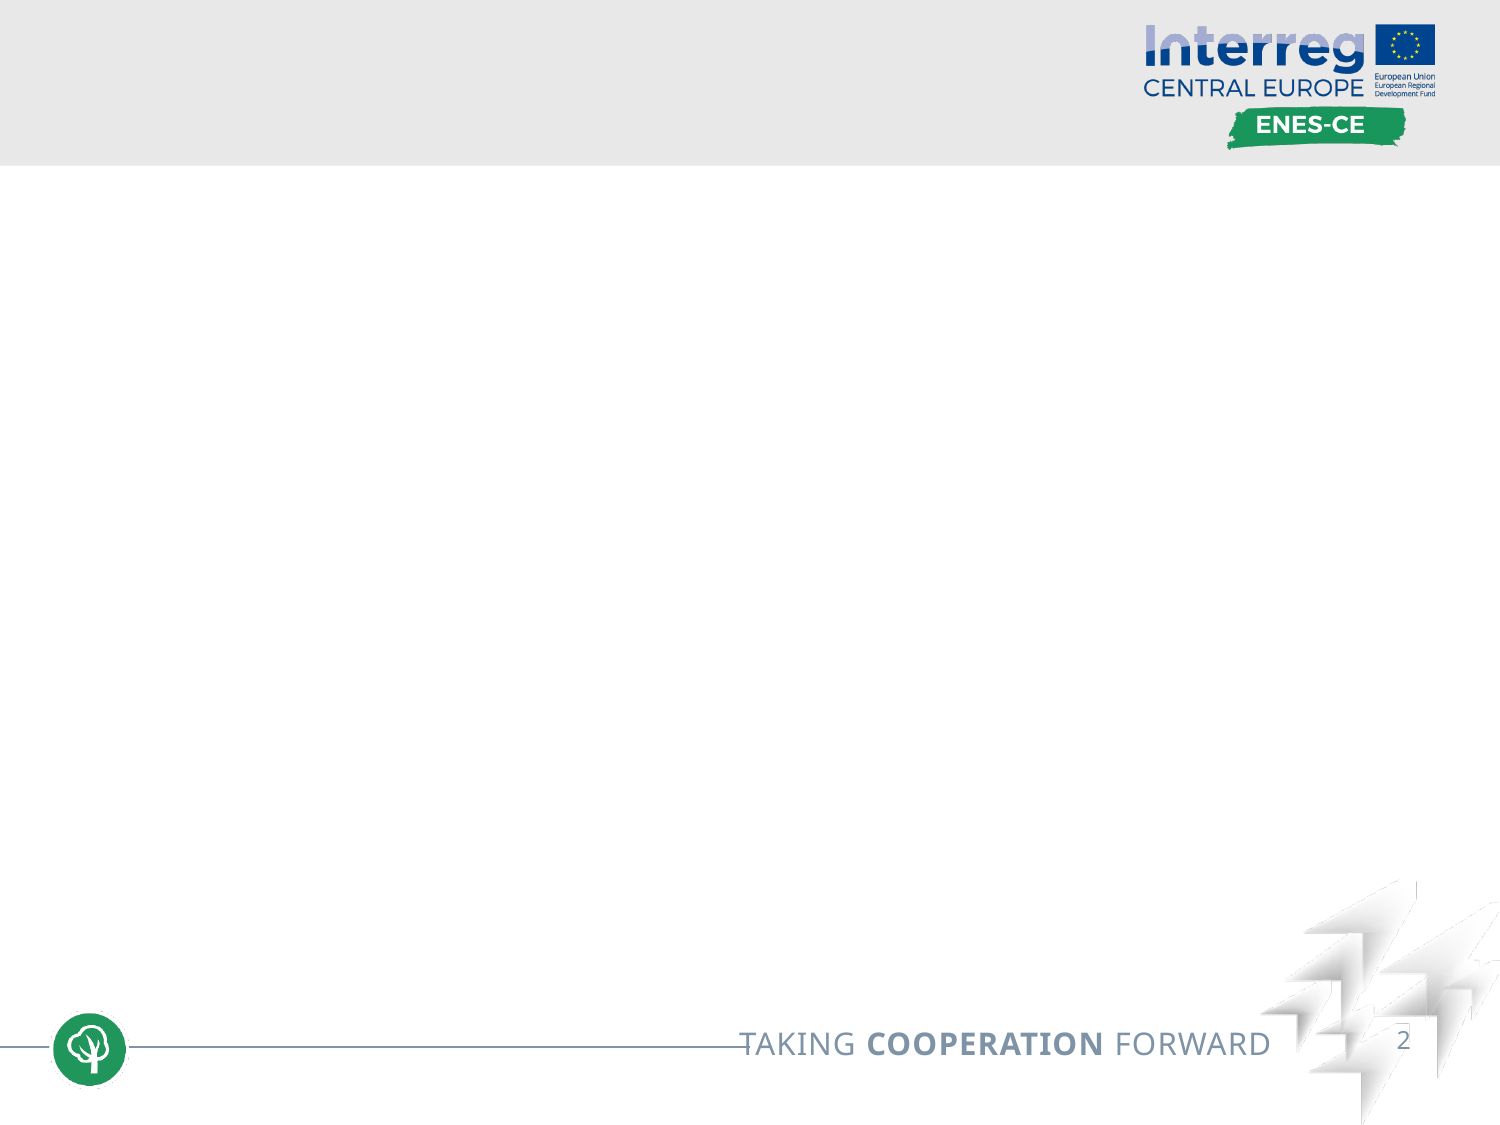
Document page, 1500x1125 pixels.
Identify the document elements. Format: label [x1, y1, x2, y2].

picture [49, 1009, 129, 1089]
picture [1144, 24, 1435, 150]
picture [1260, 878, 1500, 1125]
